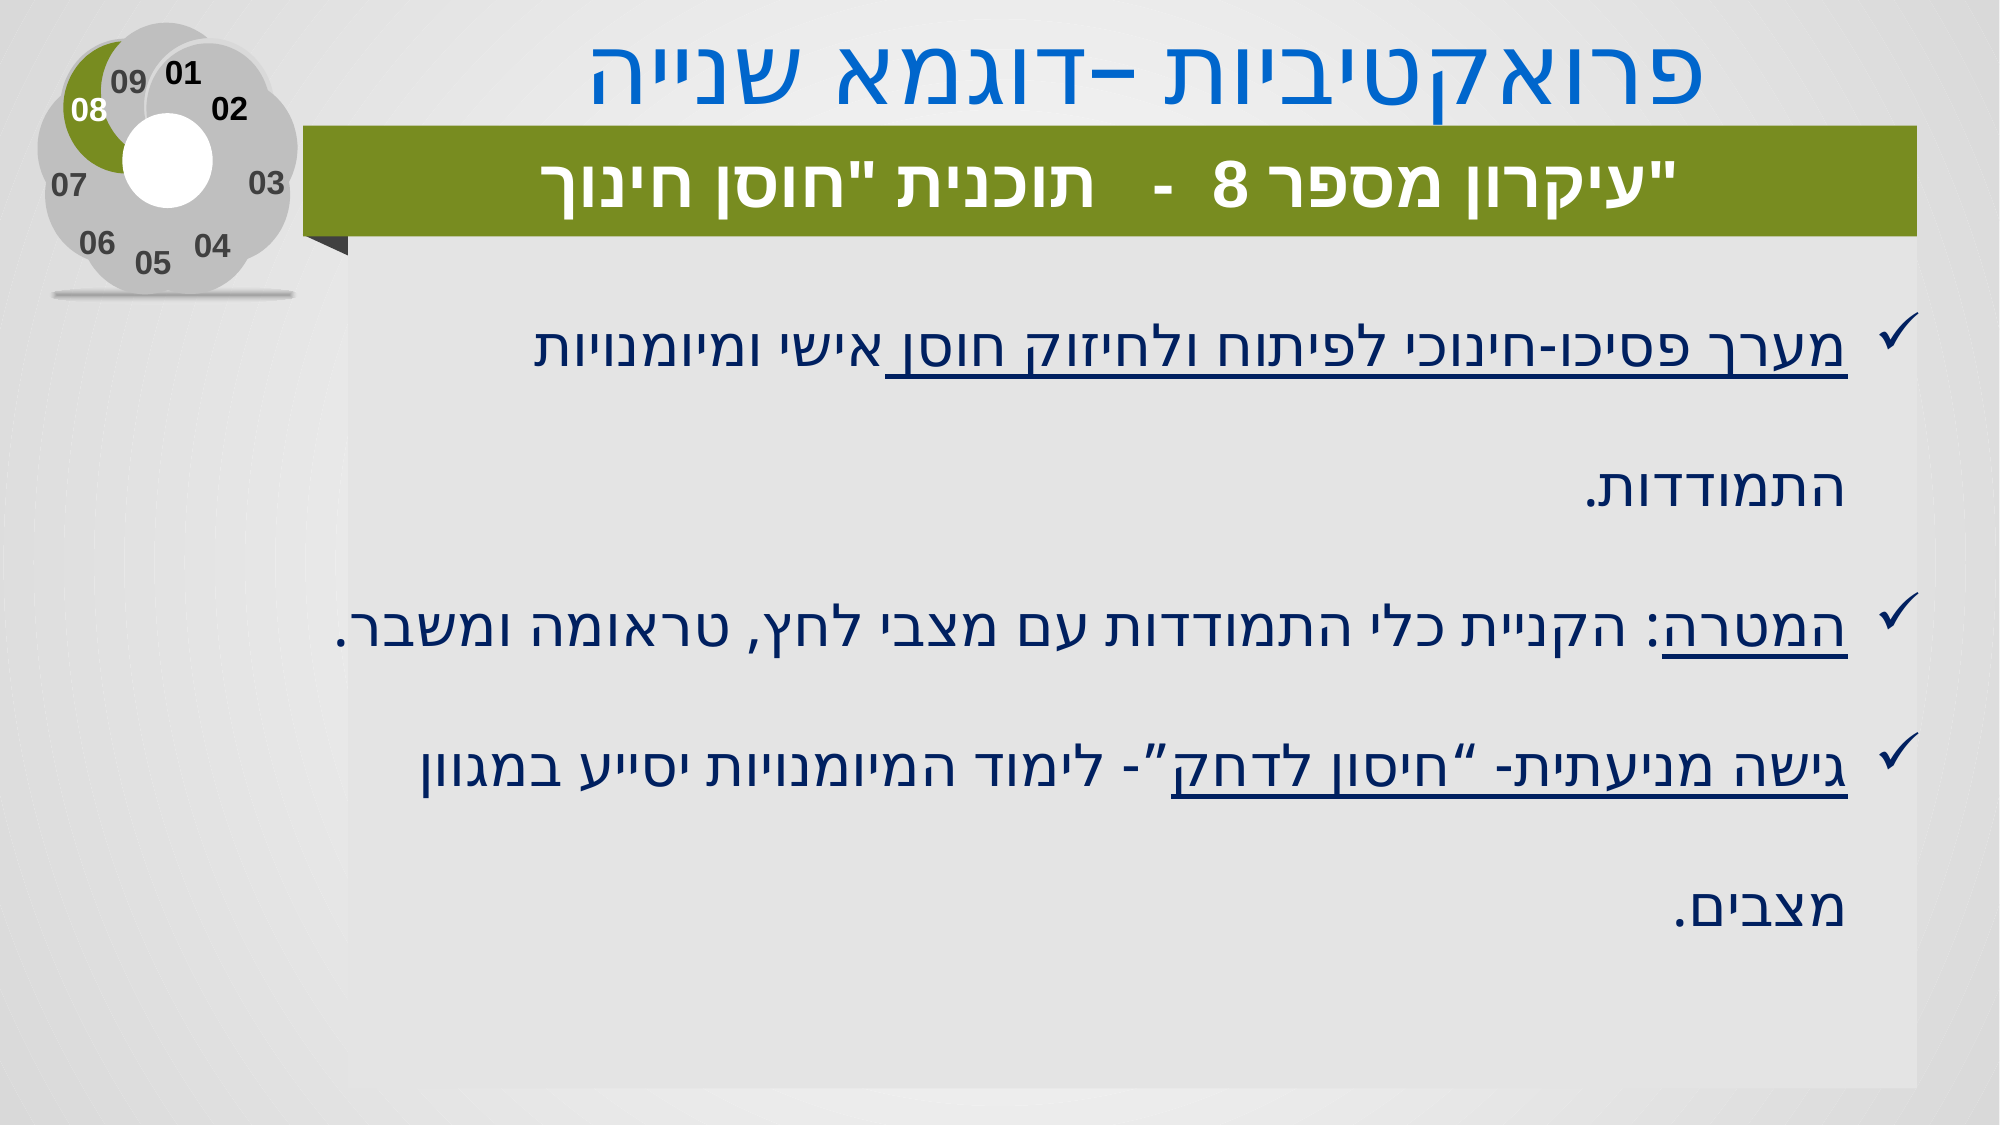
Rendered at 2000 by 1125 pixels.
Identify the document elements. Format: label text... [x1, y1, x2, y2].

title פרואקטיביות –דוגמא שנייה [562, 5, 1731, 123]
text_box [302, 125, 1918, 1089]
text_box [37, 22, 303, 305]
text_box מערך פסיכו-חינוכי לפיתוח ולחיזוק חוסן אישי ומיומנויות התמודדות. המטרה: הקניית כלי התמודדות עם מצבי לחץ, טראומה ומשבר. גישה מניעתית- “חיסון לדחק”- לימוד המיומנויות יסייע במגוון מצבים. [252, 230, 1938, 1125]
